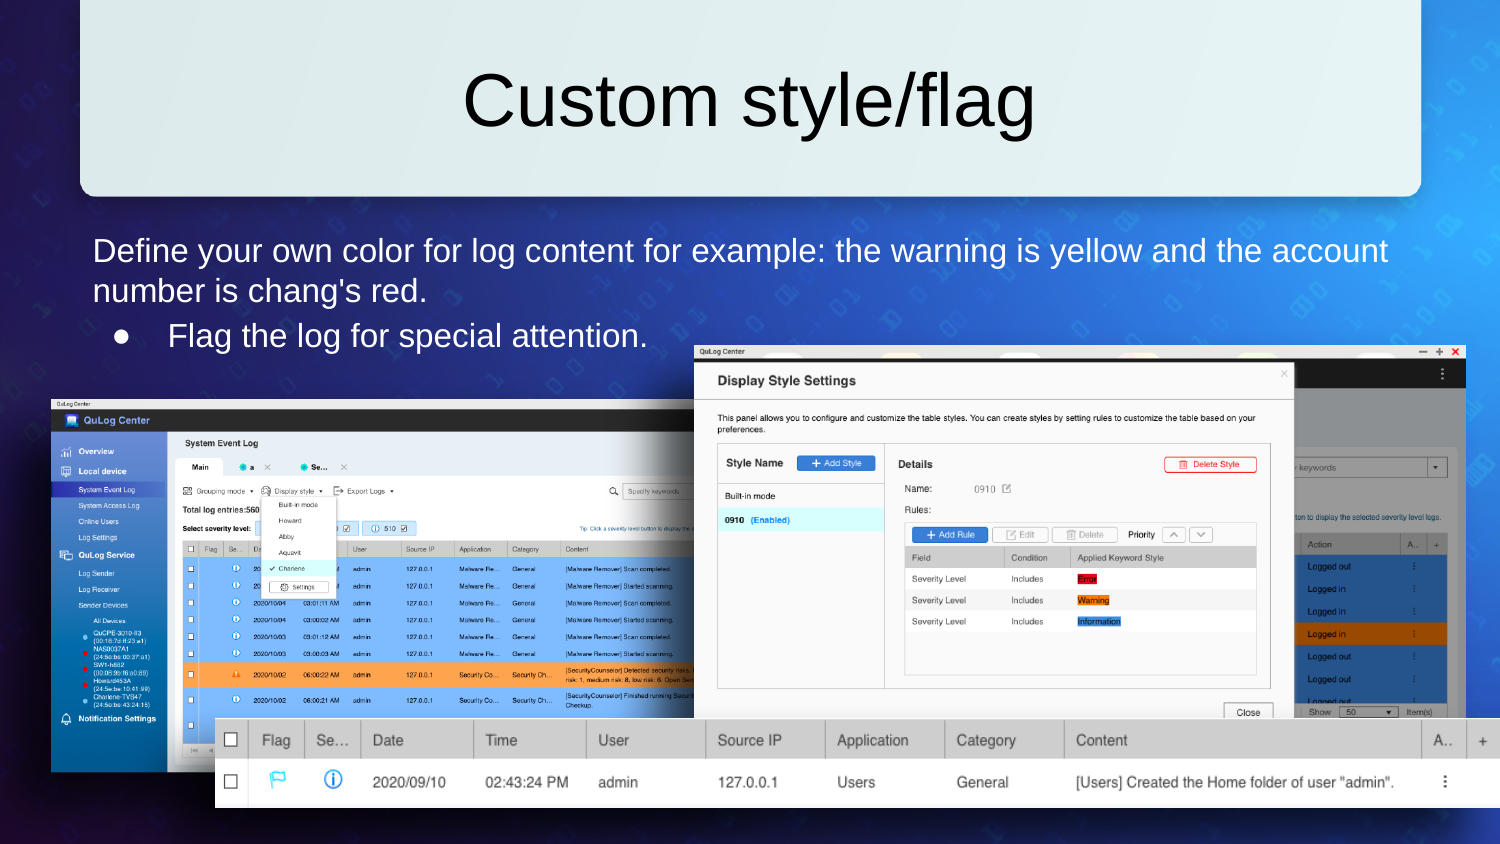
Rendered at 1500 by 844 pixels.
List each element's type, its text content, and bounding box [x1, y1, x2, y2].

picture [0, 0, 1500, 844]
list Define your own color for log content for example: the warning is yellow and the account number is chang's red. Flag the log for special attention. [77, 213, 1416, 346]
title Custom style/flag [51, 36, 1449, 175]
